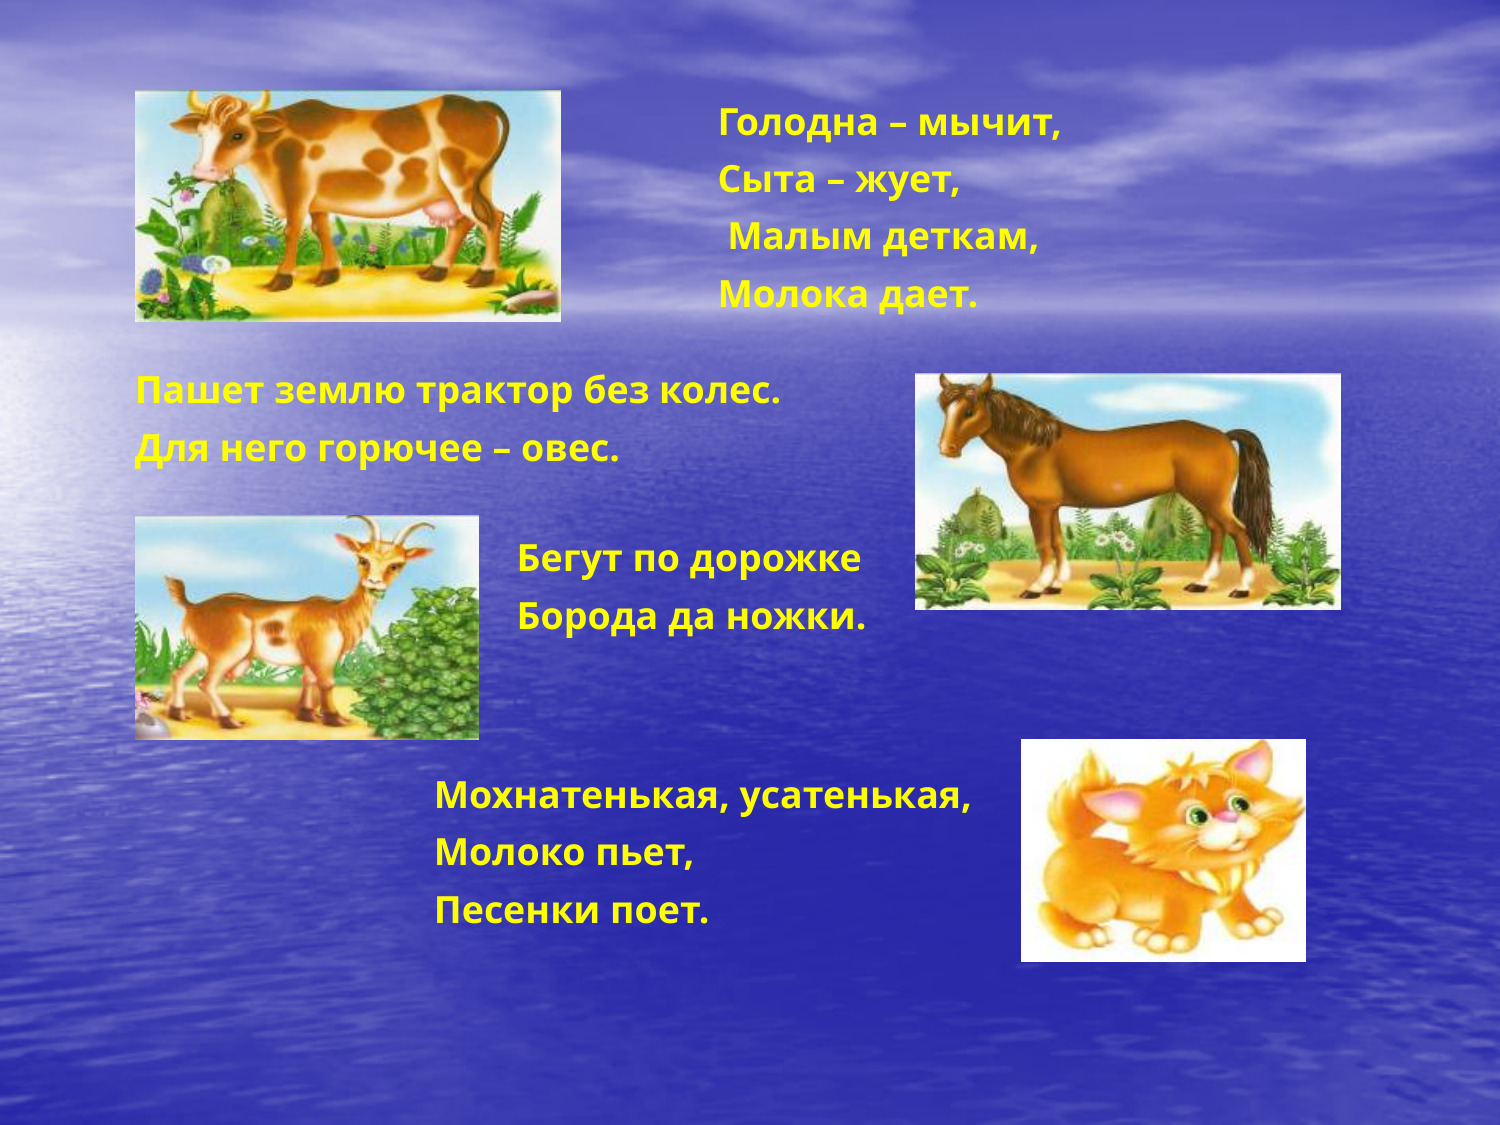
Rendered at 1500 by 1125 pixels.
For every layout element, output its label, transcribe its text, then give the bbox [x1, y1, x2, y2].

picture [135, 515, 479, 740]
text_box Мохнатенькая, усатенькая, Молоко пьет, Песенки поет. [419, 763, 999, 938]
picture [915, 373, 1341, 610]
picture [1021, 739, 1306, 962]
picture [135, 89, 562, 322]
text_box Бегут по дорожке Борода да ножки. [501, 527, 892, 645]
text_box Пашет землю трактор без колес. Для него горючее – овес. [120, 358, 829, 477]
text_box Голодна – мычит, Сыта – жует, Малым деткам, Молока дает. [702, 90, 1140, 323]
